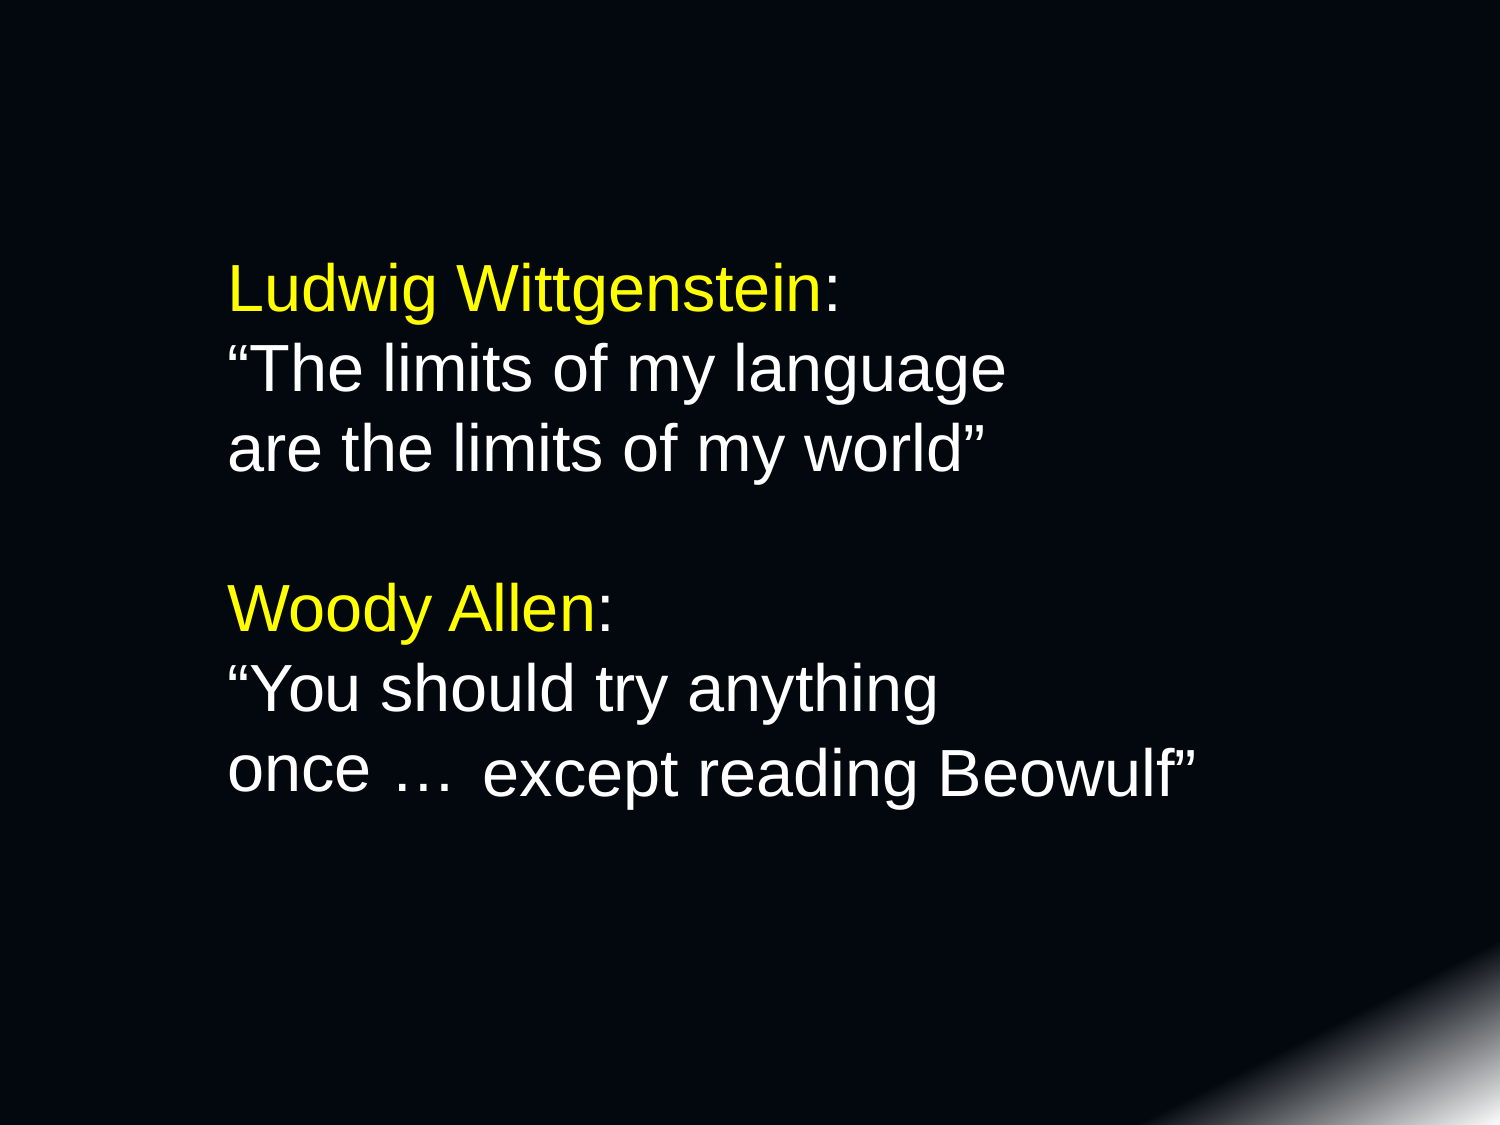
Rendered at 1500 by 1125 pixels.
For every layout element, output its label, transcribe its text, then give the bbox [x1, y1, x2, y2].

text_box Ludwig Wittgenstein: “The limits of my language are the limits of my world” Woody Allen: “You should try anything once … [212, 237, 1088, 812]
text_box except reading Beowulf” [431, 722, 1307, 817]
